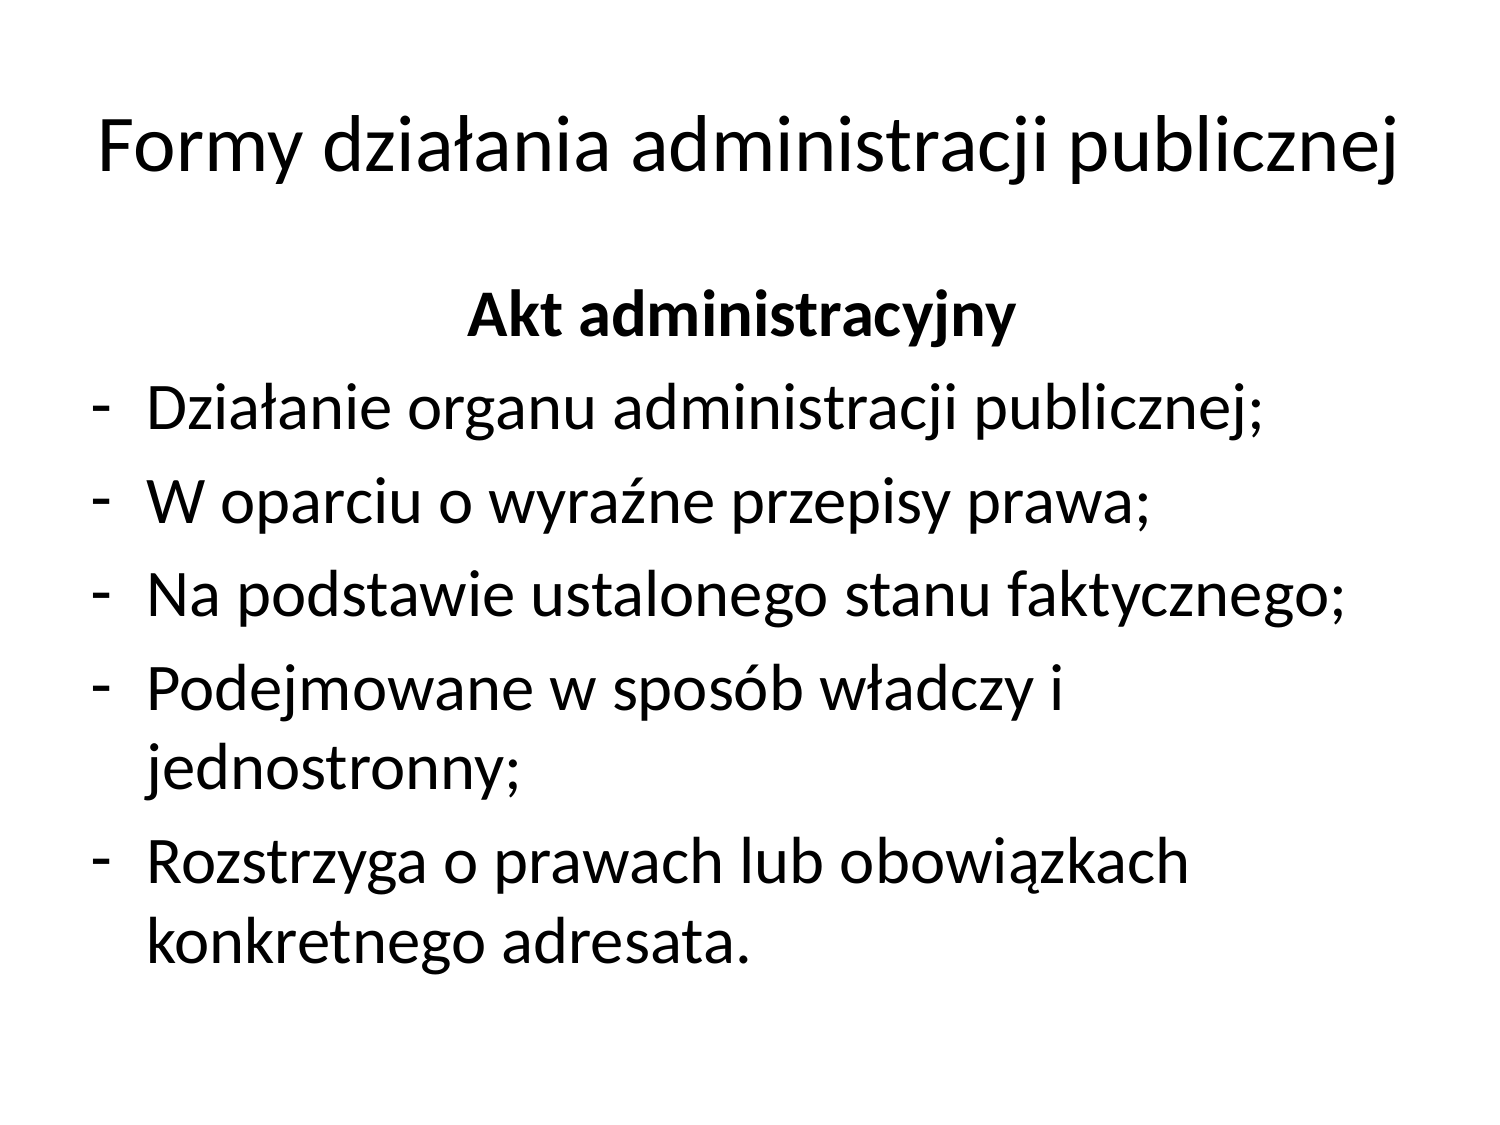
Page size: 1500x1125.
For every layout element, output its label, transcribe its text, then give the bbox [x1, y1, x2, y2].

title Formy działania administracji publicznej [75, 45, 1425, 233]
list Akt administracyjny Działanie organu administracji publicznej; W oparciu o wyraźne przepisy prawa; Na podstawie ustalonego stanu faktycznego; Podejmowane w sposób władczy i jednostronny; Rozstrzyga o prawach lub obowiązkach konkretnego adresata. [75, 262, 1425, 1005]
